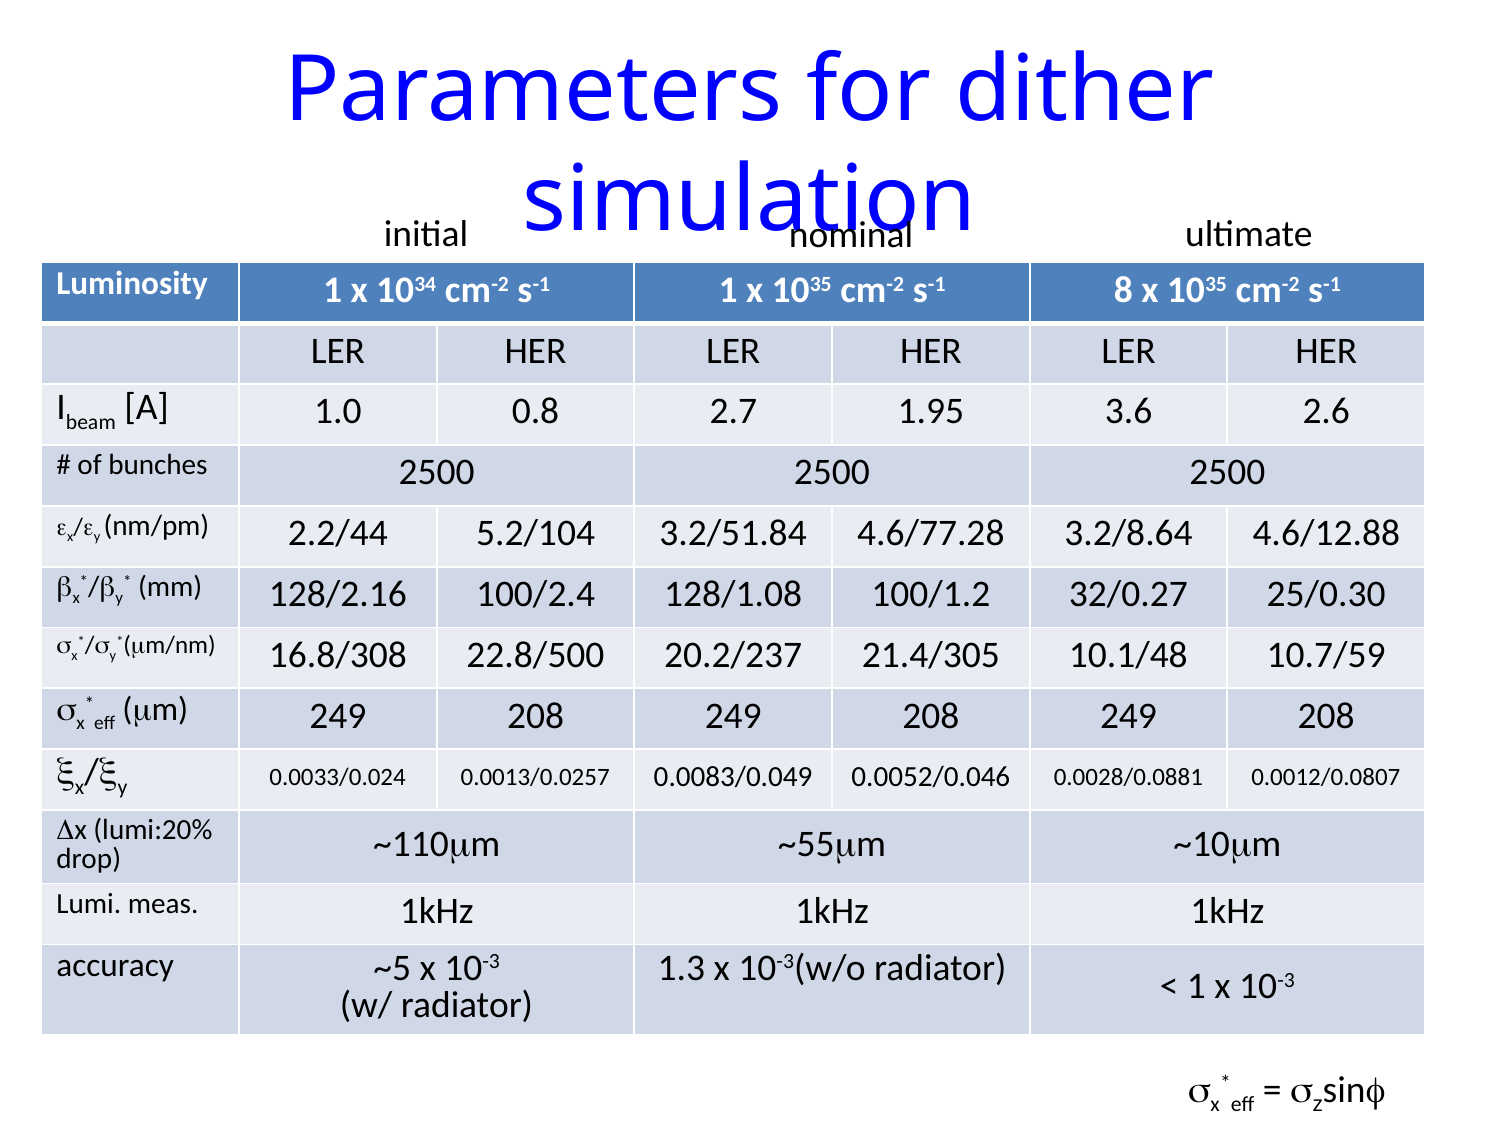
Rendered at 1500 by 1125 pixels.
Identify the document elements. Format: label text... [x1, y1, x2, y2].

table_cell 0.0052/0.046 [833, 750, 1029, 809]
table_cell ~10mm [1031, 811, 1424, 883]
table_cell 0.0013/0.0257 [438, 750, 633, 809]
table_cell xx/xy [42, 750, 238, 809]
table_cell 1kHz [635, 884, 1029, 944]
table_cell 128/2.16 [240, 568, 436, 627]
table_cell Ibeam [A] [42, 385, 238, 444]
table_cell 1kHz [1031, 884, 1424, 944]
table_cell 0.8 [438, 385, 633, 444]
table_cell 10.7/59 [1228, 628, 1424, 687]
table_cell 3.2/8.64 [1031, 507, 1226, 566]
table_cell Lumi. meas. [42, 884, 238, 944]
title Parameters for dither simulation [75, 45, 1425, 233]
table_cell 20.2/237 [635, 628, 831, 687]
text_box nominal [774, 202, 929, 262]
table_cell HER [438, 326, 633, 383]
table_cell 4.6/77.28 [833, 507, 1029, 566]
table_cell 208 [1228, 689, 1424, 748]
table_cell 0.0033/0.024 [240, 750, 436, 809]
table_cell 3.6 [1031, 385, 1226, 444]
table_cell 2.6 [1228, 385, 1424, 444]
table_header 1 x 1034 cm-2 s-1 [240, 263, 633, 321]
table_cell 249 [635, 689, 831, 748]
table_cell 32/0.27 [1031, 568, 1226, 627]
table_cell 1.0 [240, 385, 436, 444]
text_box sx*eff = szsinf [1173, 1057, 1401, 1123]
table_header 1 x 1035 cm-2 s-1 [635, 263, 1029, 321]
table_cell LER [635, 326, 831, 383]
table_cell LER [1031, 326, 1226, 383]
table_cell 208 [833, 689, 1029, 748]
table_cell # of bunches [42, 446, 238, 505]
table_cell 4.6/12.88 [1228, 507, 1424, 566]
table_cell [42, 326, 238, 383]
table_cell 25/0.30 [1228, 568, 1424, 627]
table_cell 1.95 [833, 385, 1029, 444]
table_header Luminosity [42, 263, 238, 321]
table_cell < 1 x 10-3 [1031, 945, 1424, 1034]
table_cell accuracy [42, 945, 238, 1034]
table_cell ~5 x 10-3 (w/ radiator) [240, 945, 633, 1034]
table_cell 249 [1031, 689, 1226, 748]
table_cell 0.0012/0.0807 [1228, 750, 1424, 809]
table_cell HER [833, 326, 1029, 383]
table_header 8 x 1035 cm-2 s-1 [1031, 263, 1424, 321]
table_cell 100/2.4 [438, 568, 633, 627]
table_cell HER [1228, 326, 1424, 383]
table_cell 100/1.2 [833, 568, 1029, 627]
table_cell Dx (lumi:20% drop) [42, 811, 238, 883]
table_cell 2.2/44 [240, 507, 436, 566]
table_cell ~110mm [240, 811, 633, 883]
table_cell 249 [240, 689, 436, 748]
table_cell ex/ey (nm/pm) [42, 507, 238, 566]
table_cell 22.8/500 [438, 628, 633, 687]
table_cell LER [240, 326, 436, 383]
table_cell 1kHz [240, 884, 633, 944]
table_cell 2500 [1031, 446, 1424, 505]
table_cell 0.0083/0.049 [635, 750, 831, 809]
table_cell 3.2/51.84 [635, 507, 831, 566]
table_cell bx*/by* (mm) [42, 568, 238, 627]
table_cell 2500 [635, 446, 1029, 505]
table_cell 128/1.08 [635, 568, 831, 627]
table_cell sx*/sy*(mm/nm) [42, 628, 238, 687]
text_box ultimate [1170, 201, 1328, 262]
table_cell ~55mm [635, 811, 1029, 883]
table_cell 2500 [240, 446, 633, 505]
table_cell 1.3 x 10-3(w/o radiator) [635, 945, 1029, 1034]
table_cell 5.2/104 [438, 507, 633, 566]
table_cell 0.0028/0.0881 [1031, 750, 1226, 809]
table_cell 16.8/308 [240, 628, 436, 687]
table_cell 208 [438, 689, 633, 748]
table_cell sx*eff (mm) [42, 689, 238, 748]
table_cell 21.4/305 [833, 628, 1029, 687]
table_cell 10.1/48 [1031, 628, 1226, 687]
table_cell 2.7 [635, 385, 831, 444]
text_box initial [369, 201, 484, 262]
